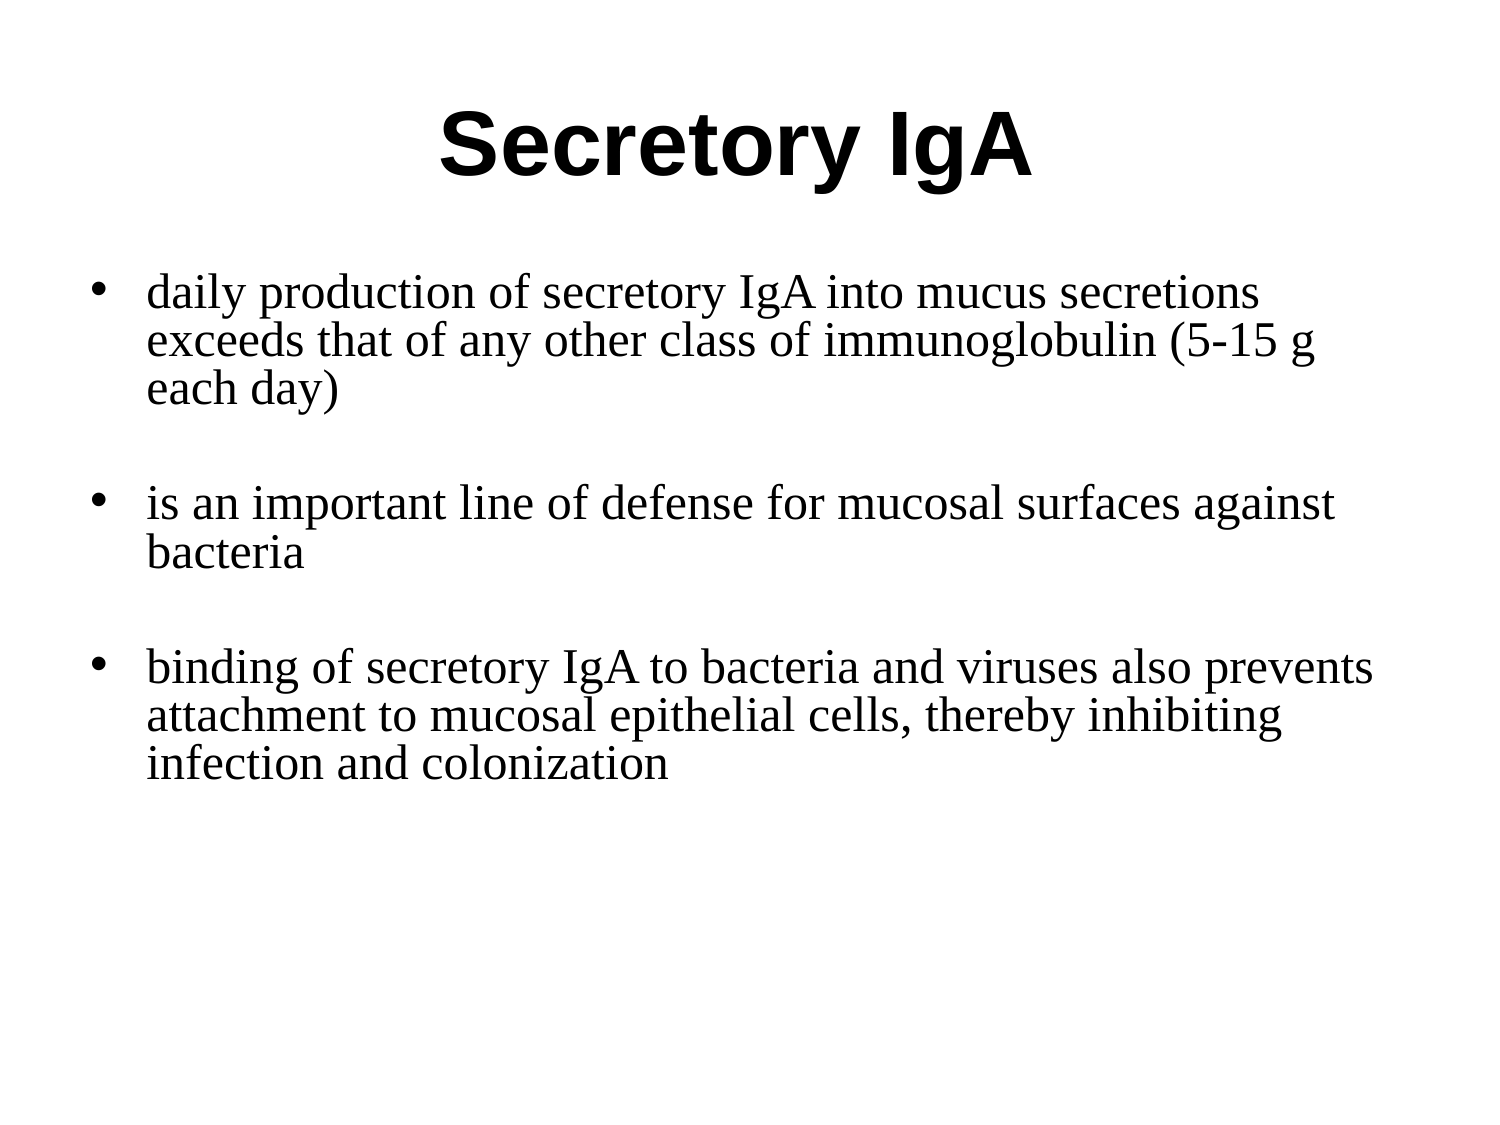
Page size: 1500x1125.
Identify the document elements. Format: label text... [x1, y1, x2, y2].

title Secretory IgA [75, 45, 1425, 233]
list daily production of secretory IgA into mucus secretions exceeds that of any other class of immunoglobulin (5-15 g each day) is an important line of defense for mucosal surfaces against bacteria binding of secretory IgA to bacteria and viruses also prevents attachment to mucosal epithelial cells, thereby inhibiting infection and colonization [75, 262, 1425, 1005]
